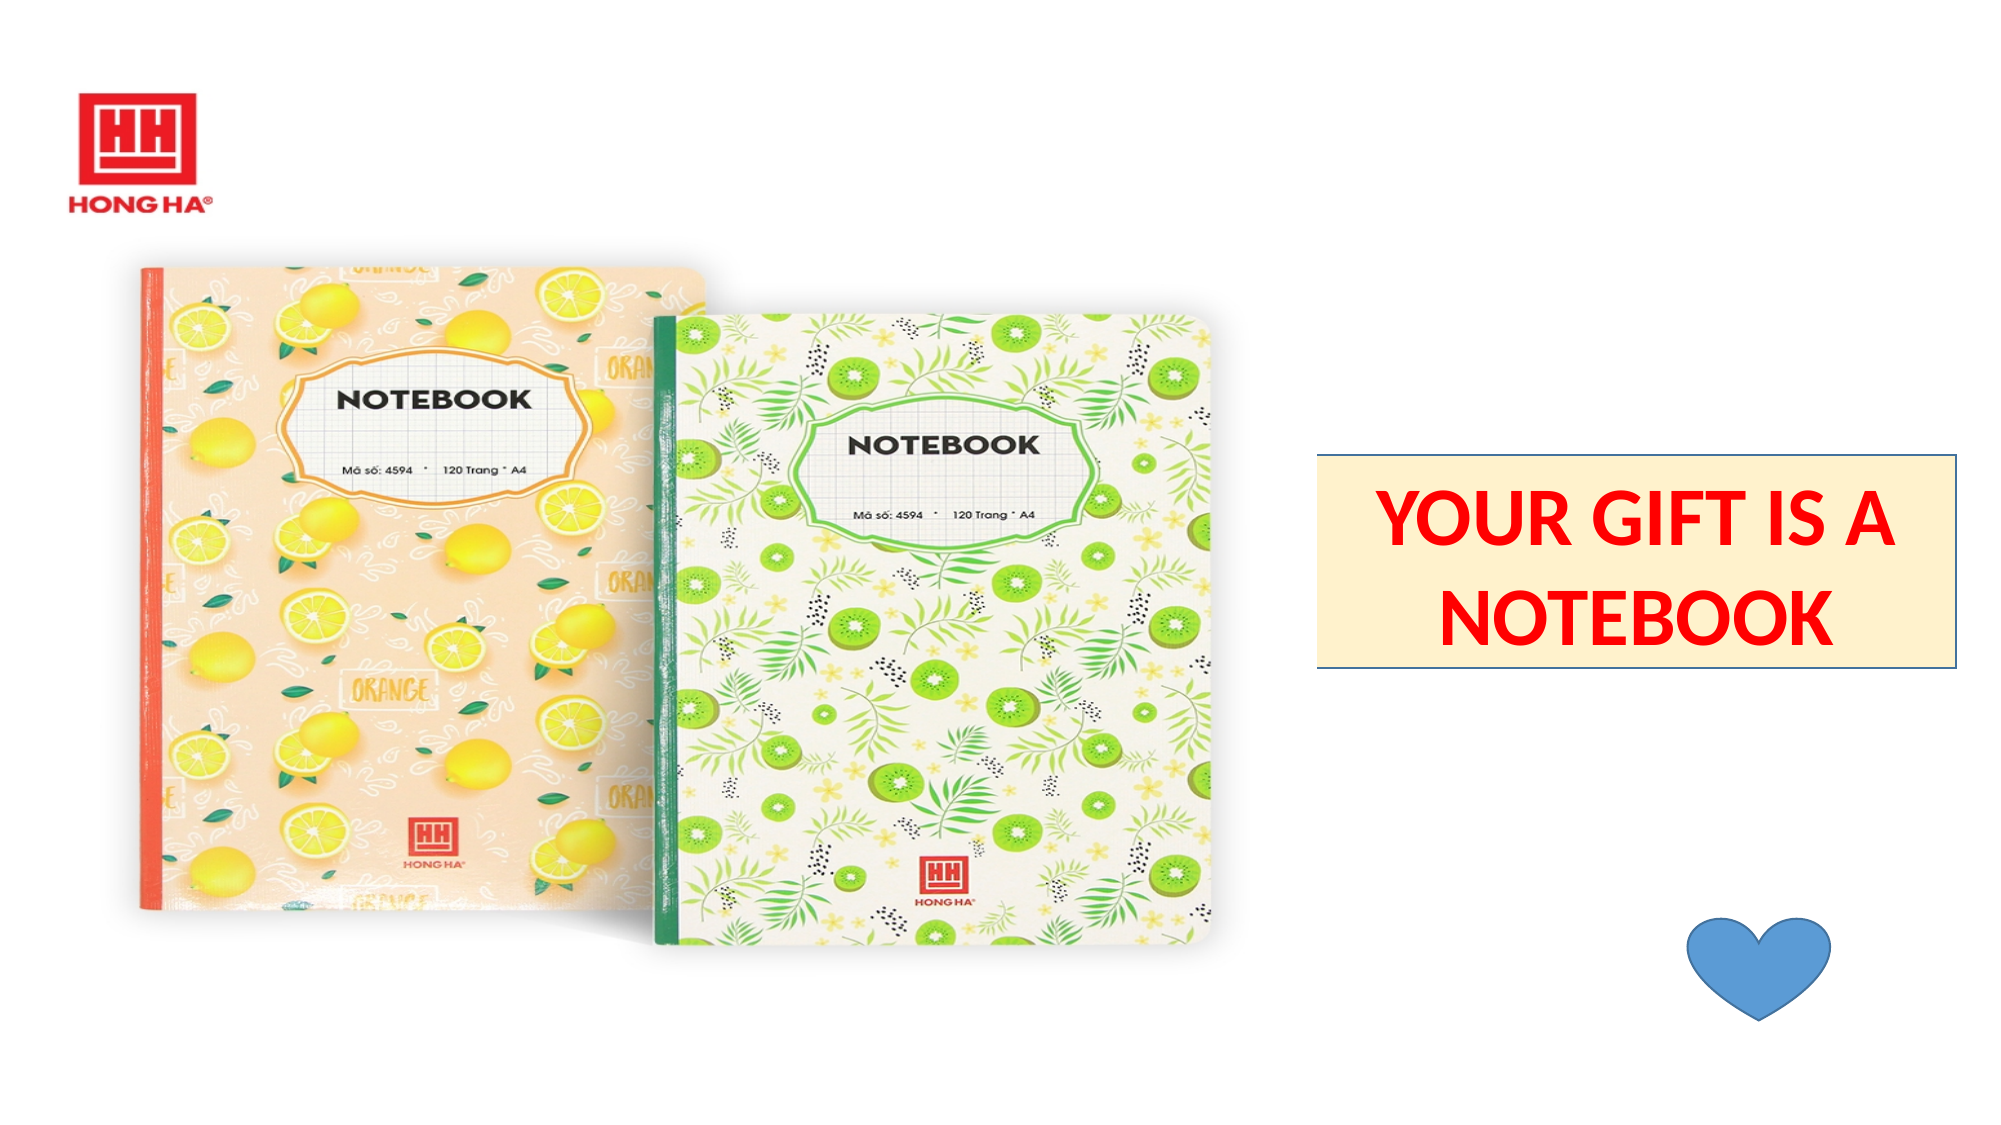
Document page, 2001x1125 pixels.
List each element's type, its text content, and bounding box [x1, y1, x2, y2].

text_box YOUR GIFT IS A NOTEBOOK [1317, 454, 1957, 669]
text_box [1686, 917, 1832, 1022]
picture [27, 56, 1317, 1067]
